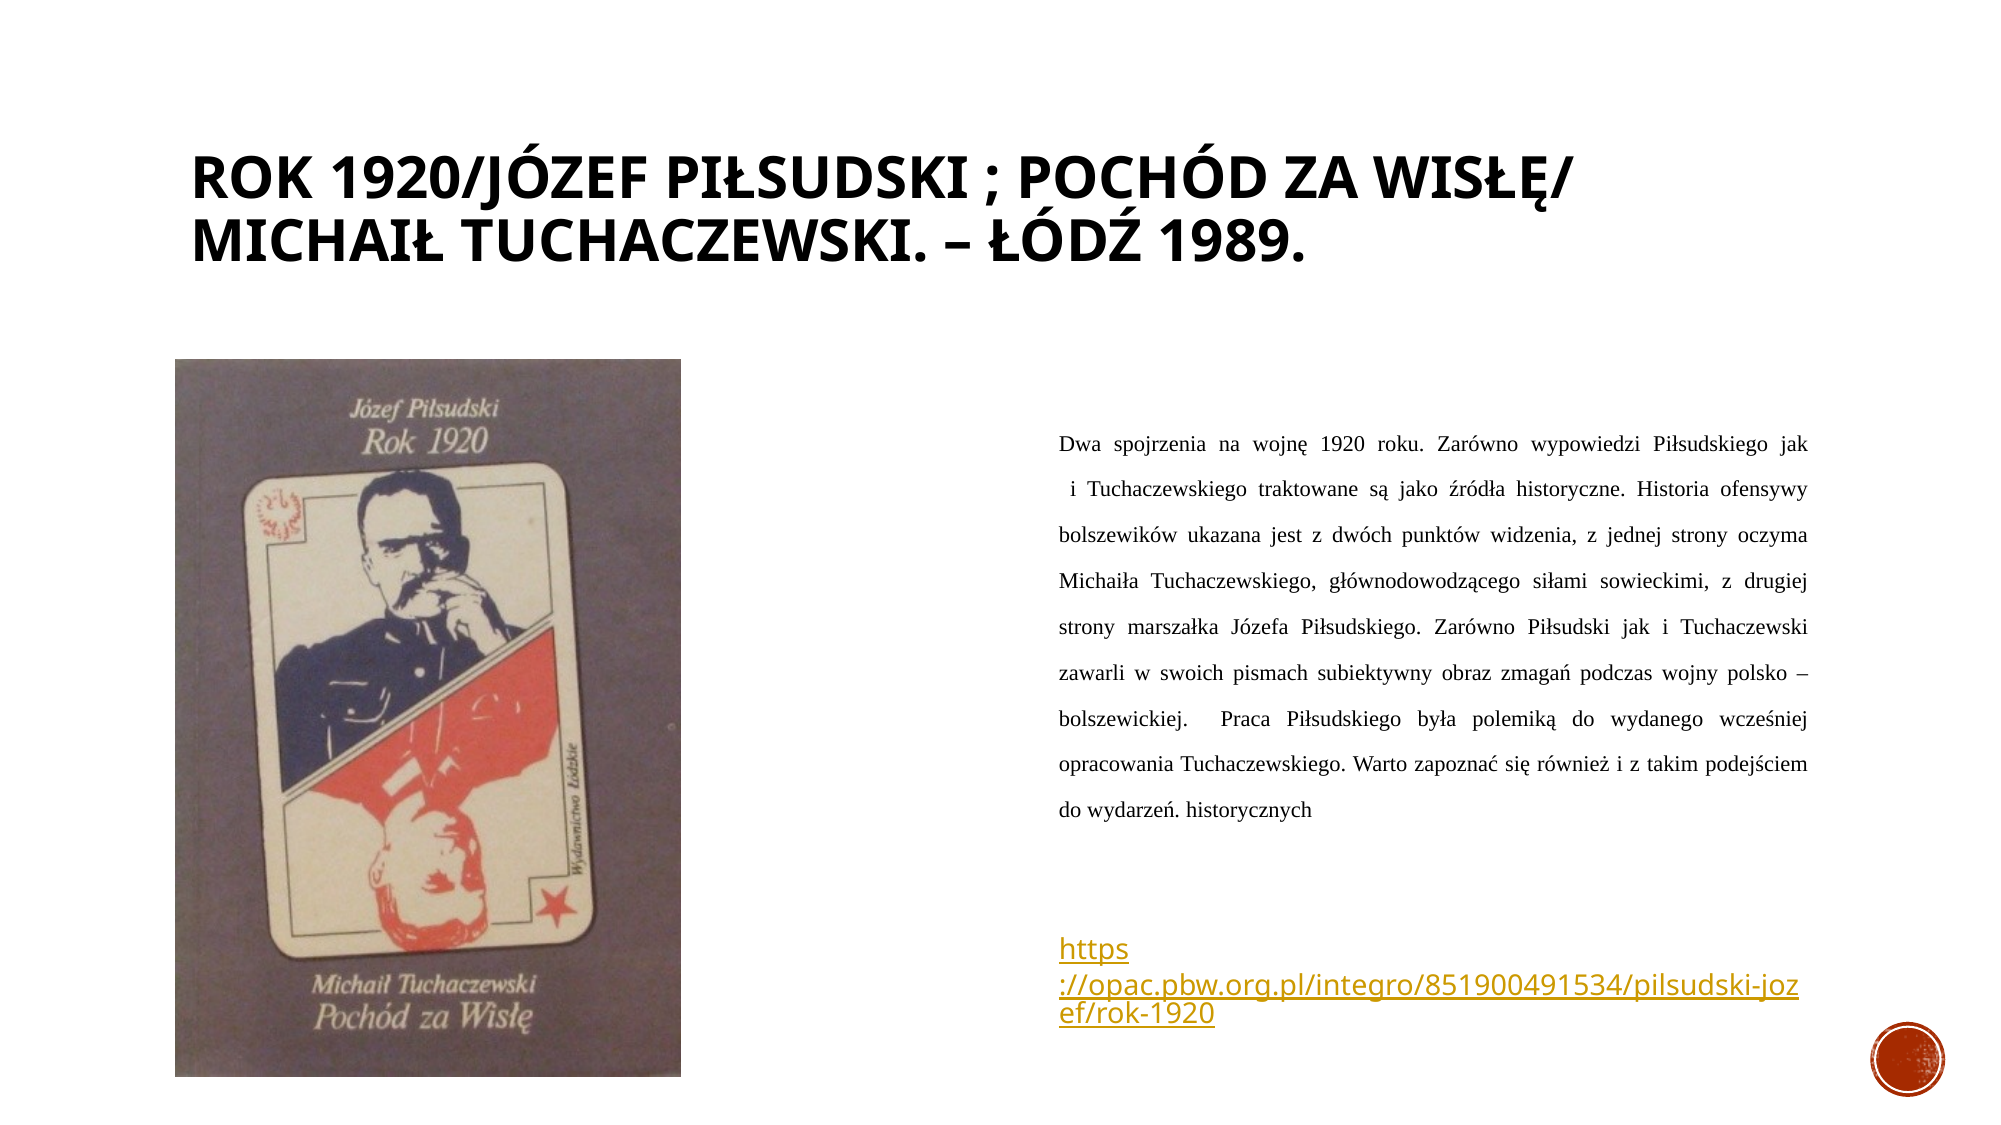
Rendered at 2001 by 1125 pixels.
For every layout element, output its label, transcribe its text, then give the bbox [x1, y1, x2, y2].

list Dwa spojrzenia na wojnę 1920 roku. Zarówno wypowiedzi Piłsudskiego jak i Tuchaczewskiego traktowane są jako źródła historyczne. Historia ofensywy bolszewików ukazana jest z dwóch punktów widzenia, z jednej strony oczyma Michaiła Tuchaczewskiego, głównodowodzącego siłami sowieckimi, z drugiej strony marszałka Józefa Piłsudskiego. Zarówno Piłsudski jak i Tuchaczewski zawarli w swoich pismach subiektywny obraz zmagań podczas wojny polsko – bolszewickiej. Praca Piłsudskiego była polemiką do wydanego wcześniej opracowania Tuchaczewskiego. Warto zapoznać się również i z takim podejściem do wydarzeń. historycznych https://opac.pbw.org.pl/integro/851900491534/pilsudski-jozef/rok-1920 [1043, 360, 1824, 1013]
title Rok 1920/Józef Piłsudski ; pochód za Wisłę/ Michaił Tuchaczewski. – łódź 1989. [175, 79, 1826, 344]
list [178, 363, 679, 1075]
